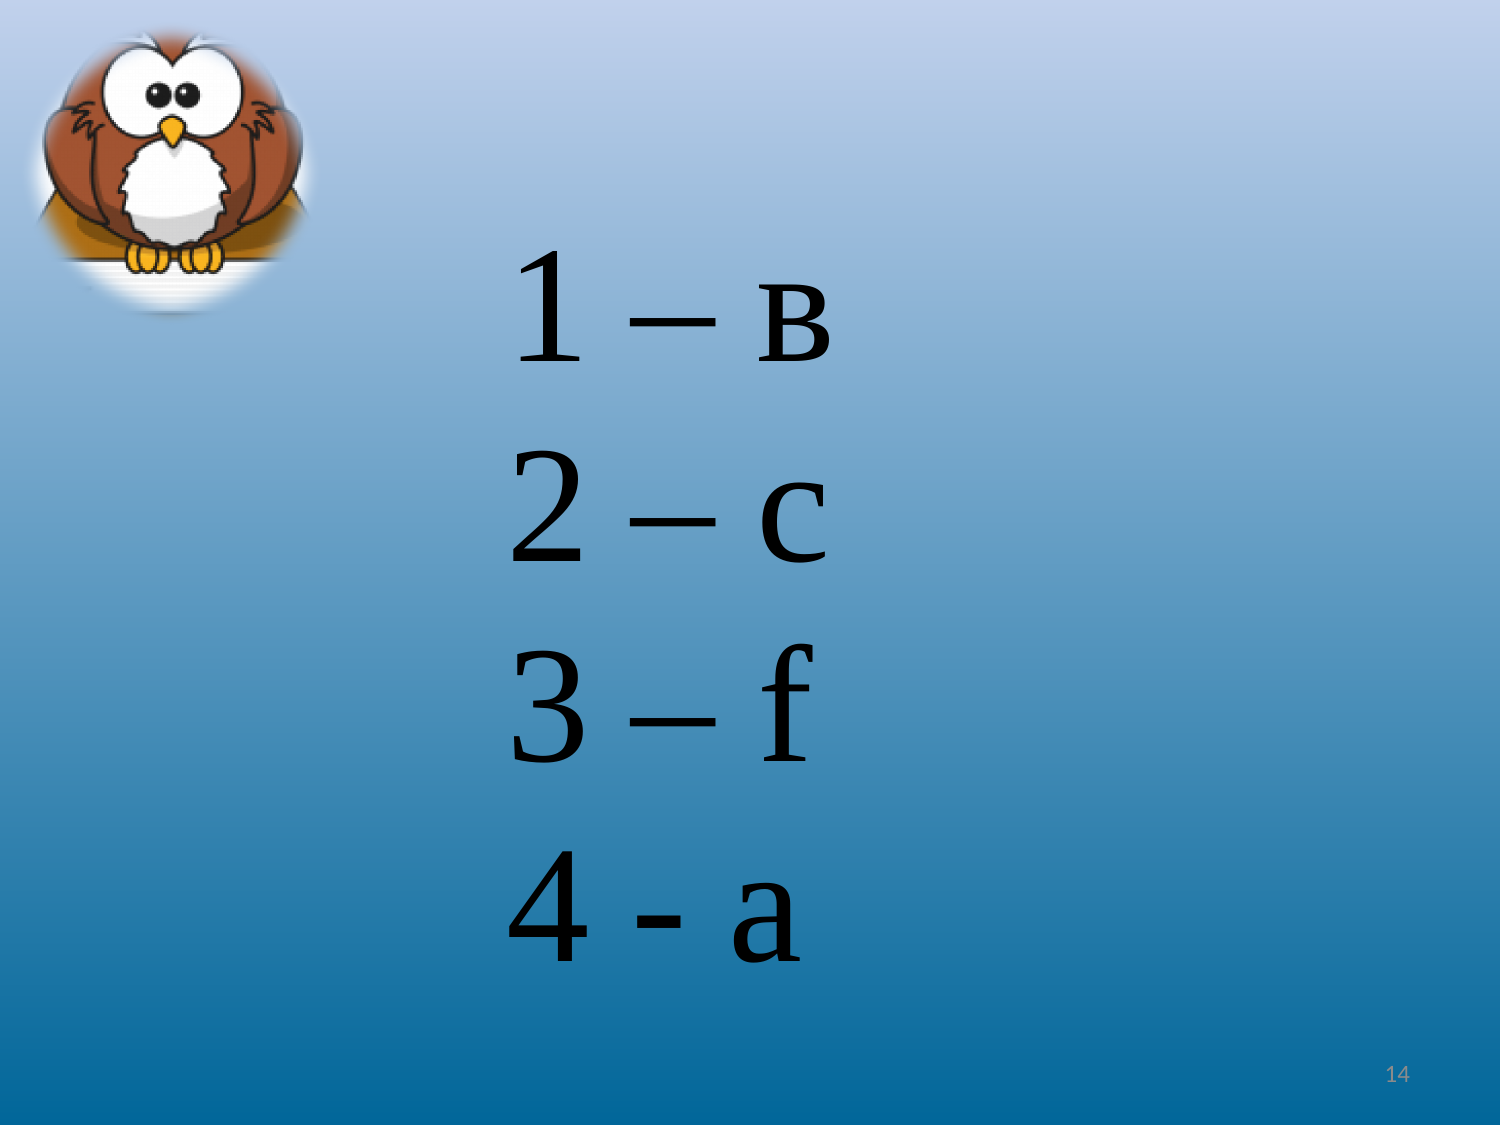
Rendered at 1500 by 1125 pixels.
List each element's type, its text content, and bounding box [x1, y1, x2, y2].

text_box 1 – в 2 – с 3 – f 4 - а [492, 187, 1090, 1002]
picture [17, 18, 326, 327]
slide_number 14 [1074, 1042, 1425, 1103]
